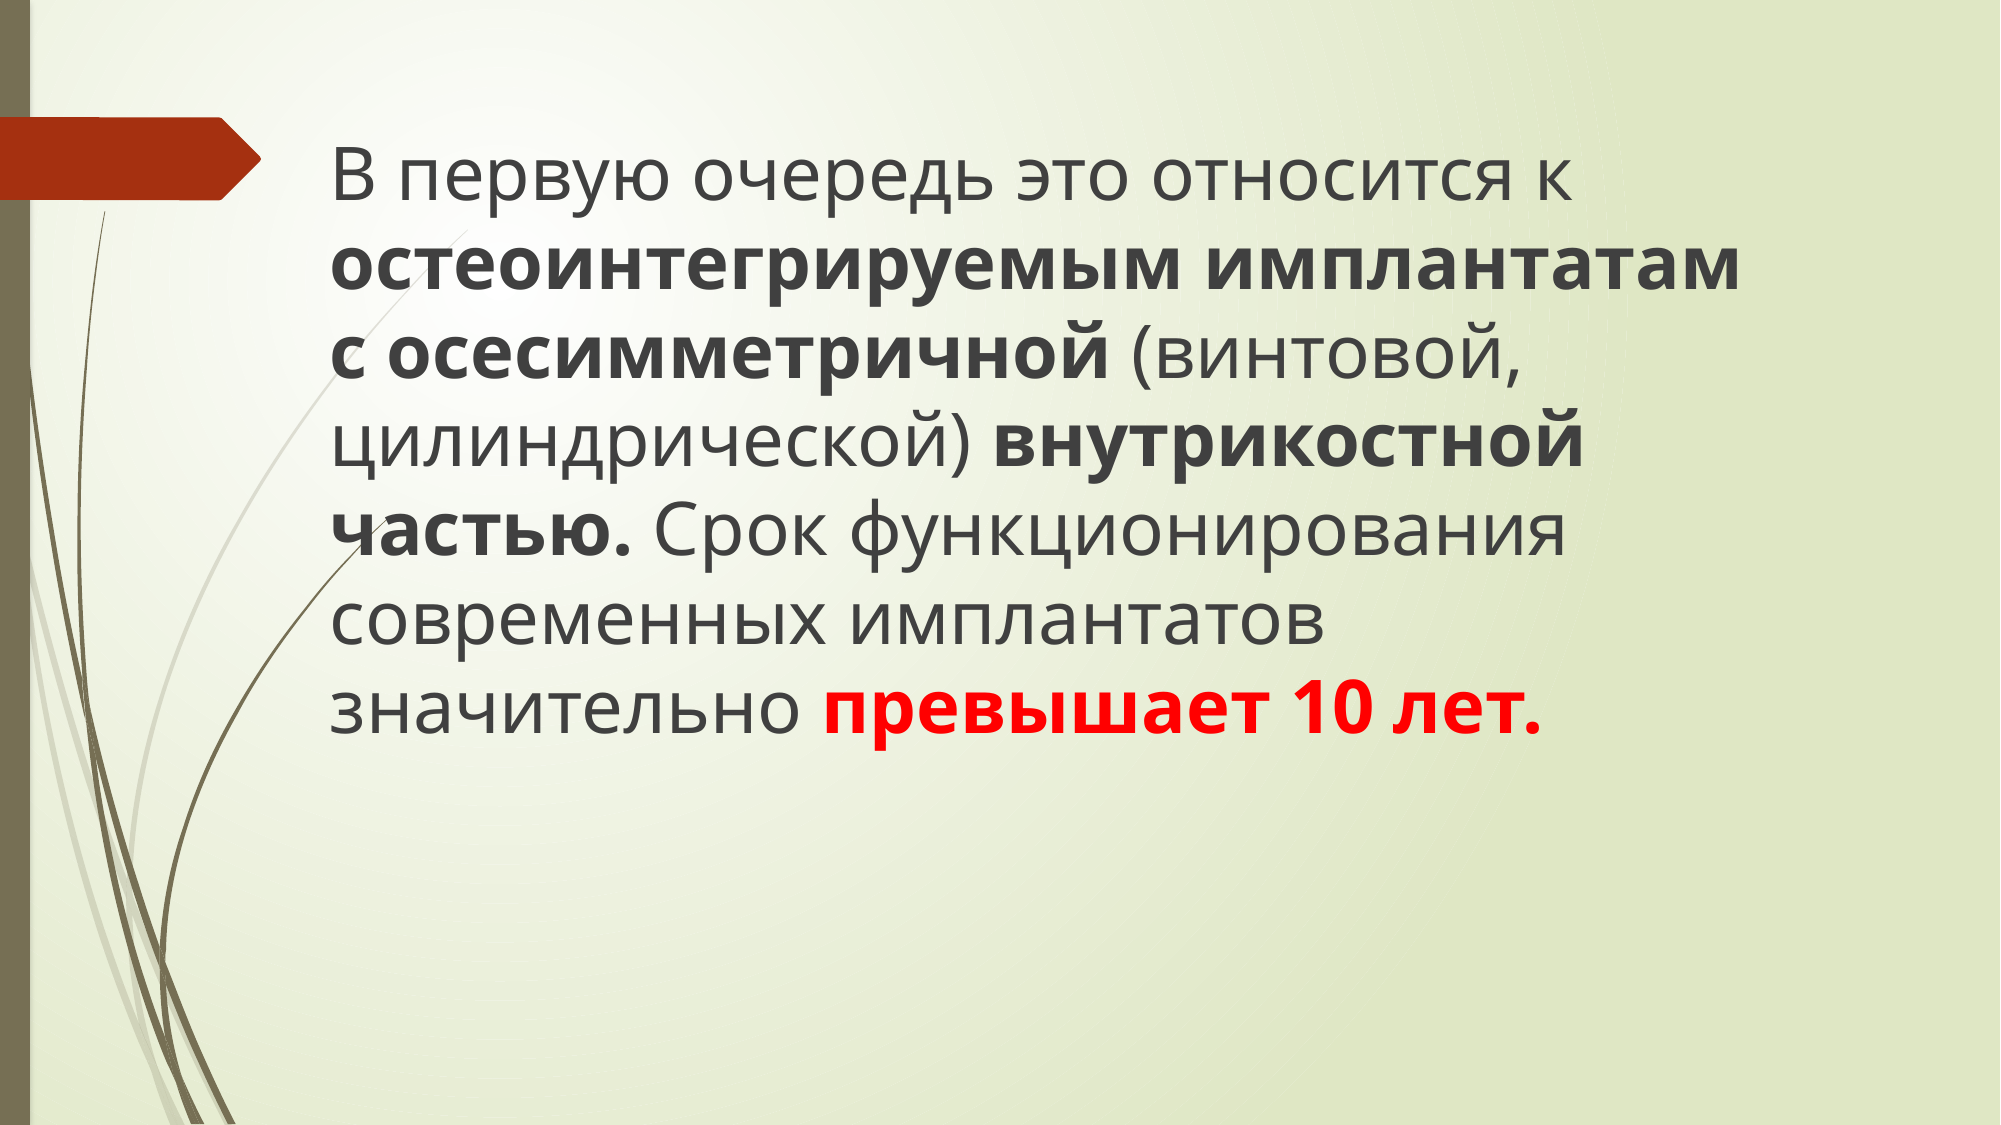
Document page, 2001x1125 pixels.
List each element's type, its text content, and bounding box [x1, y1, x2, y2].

list В первую очередь это относится к остеоинтегрируемым имплантатам с осесимметричной (винтовой, цилиндрической) внутрикостной частью. Срок функционирования современных имплантатов значительно превышает 10 лет. [314, 118, 1805, 827]
